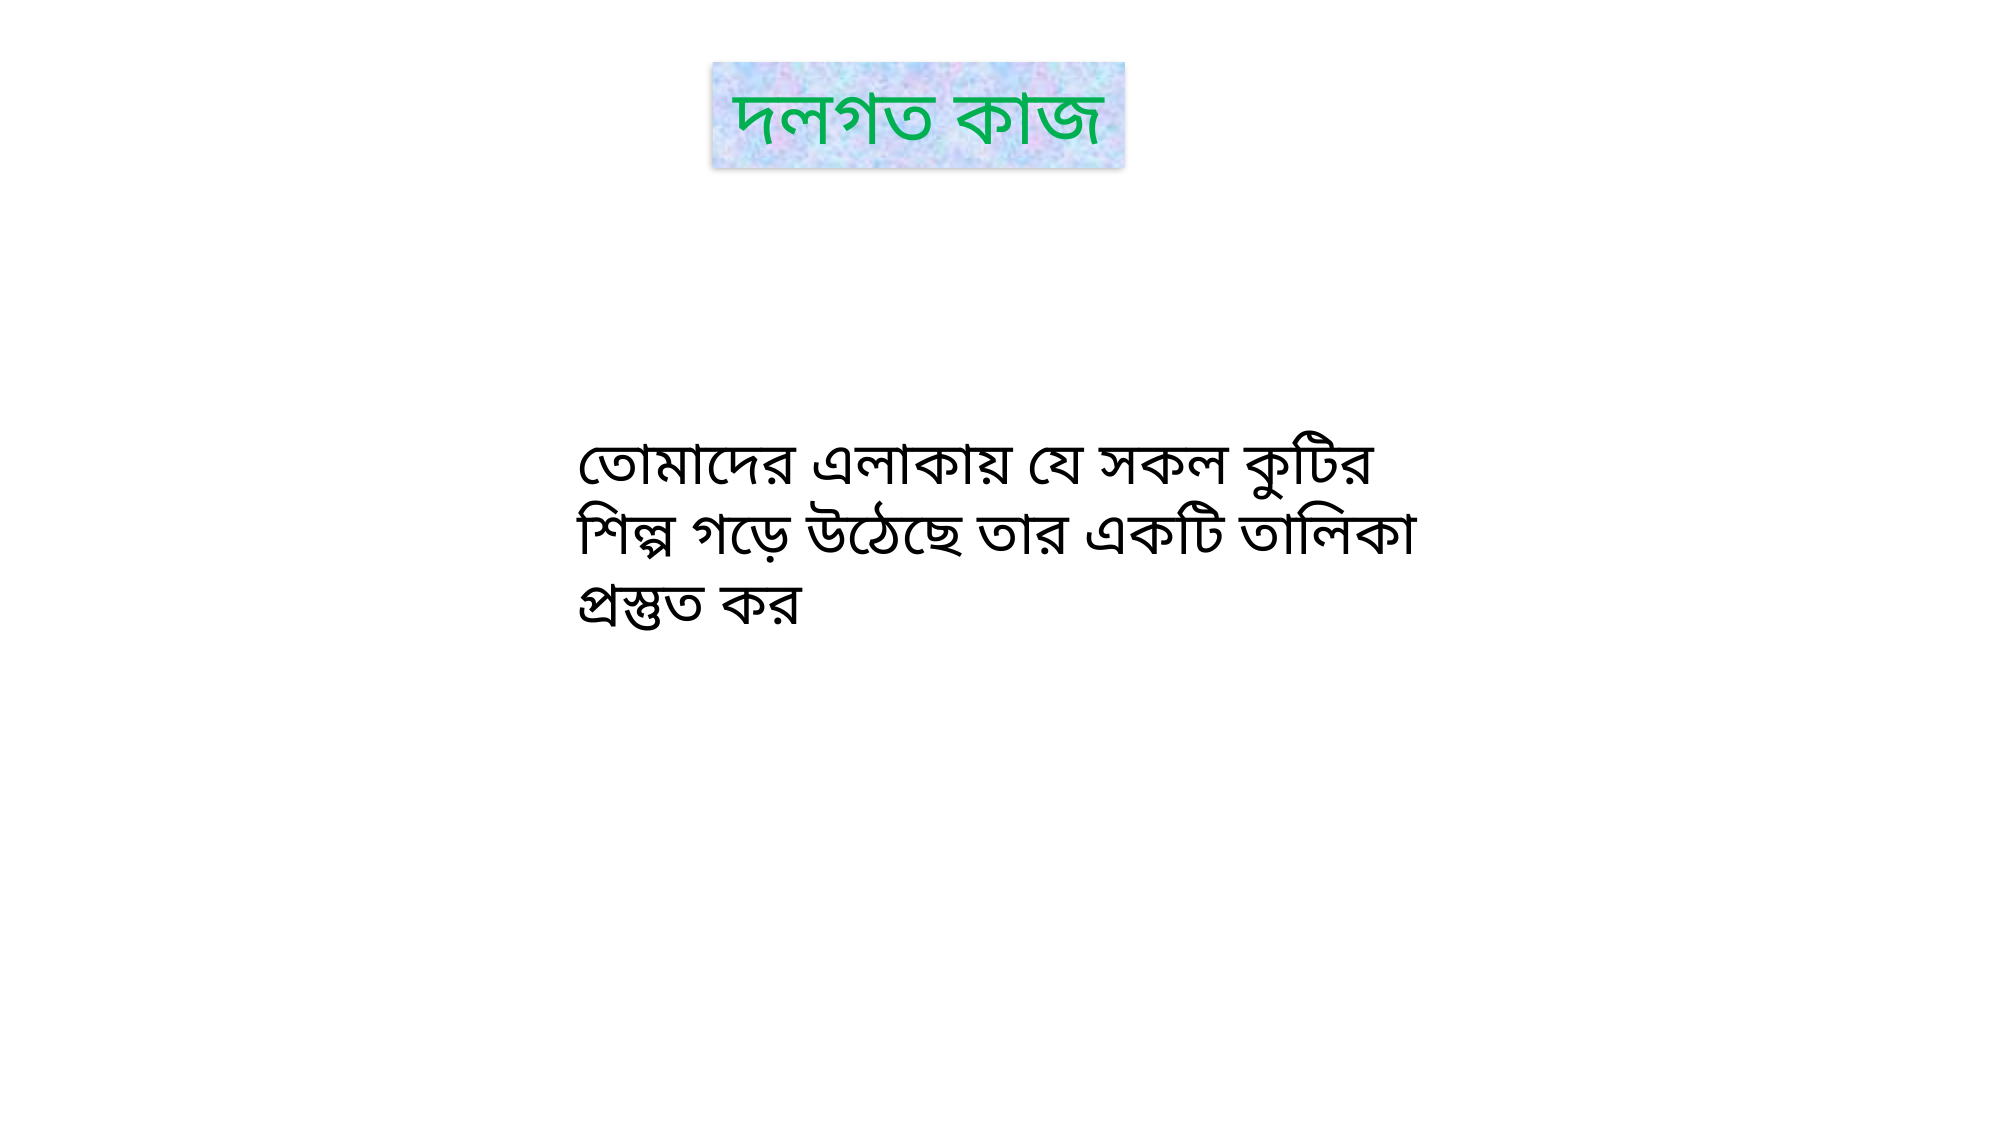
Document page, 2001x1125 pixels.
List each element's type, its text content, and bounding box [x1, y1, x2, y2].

text_box দলগত কাজ [712, 62, 1125, 168]
text_box তোমাদের এলাকায় যে সকল কুটির শিল্প গড়ে উঠেছে তার একটি তালিকা প্রস্তুত কর [562, 418, 1488, 644]
